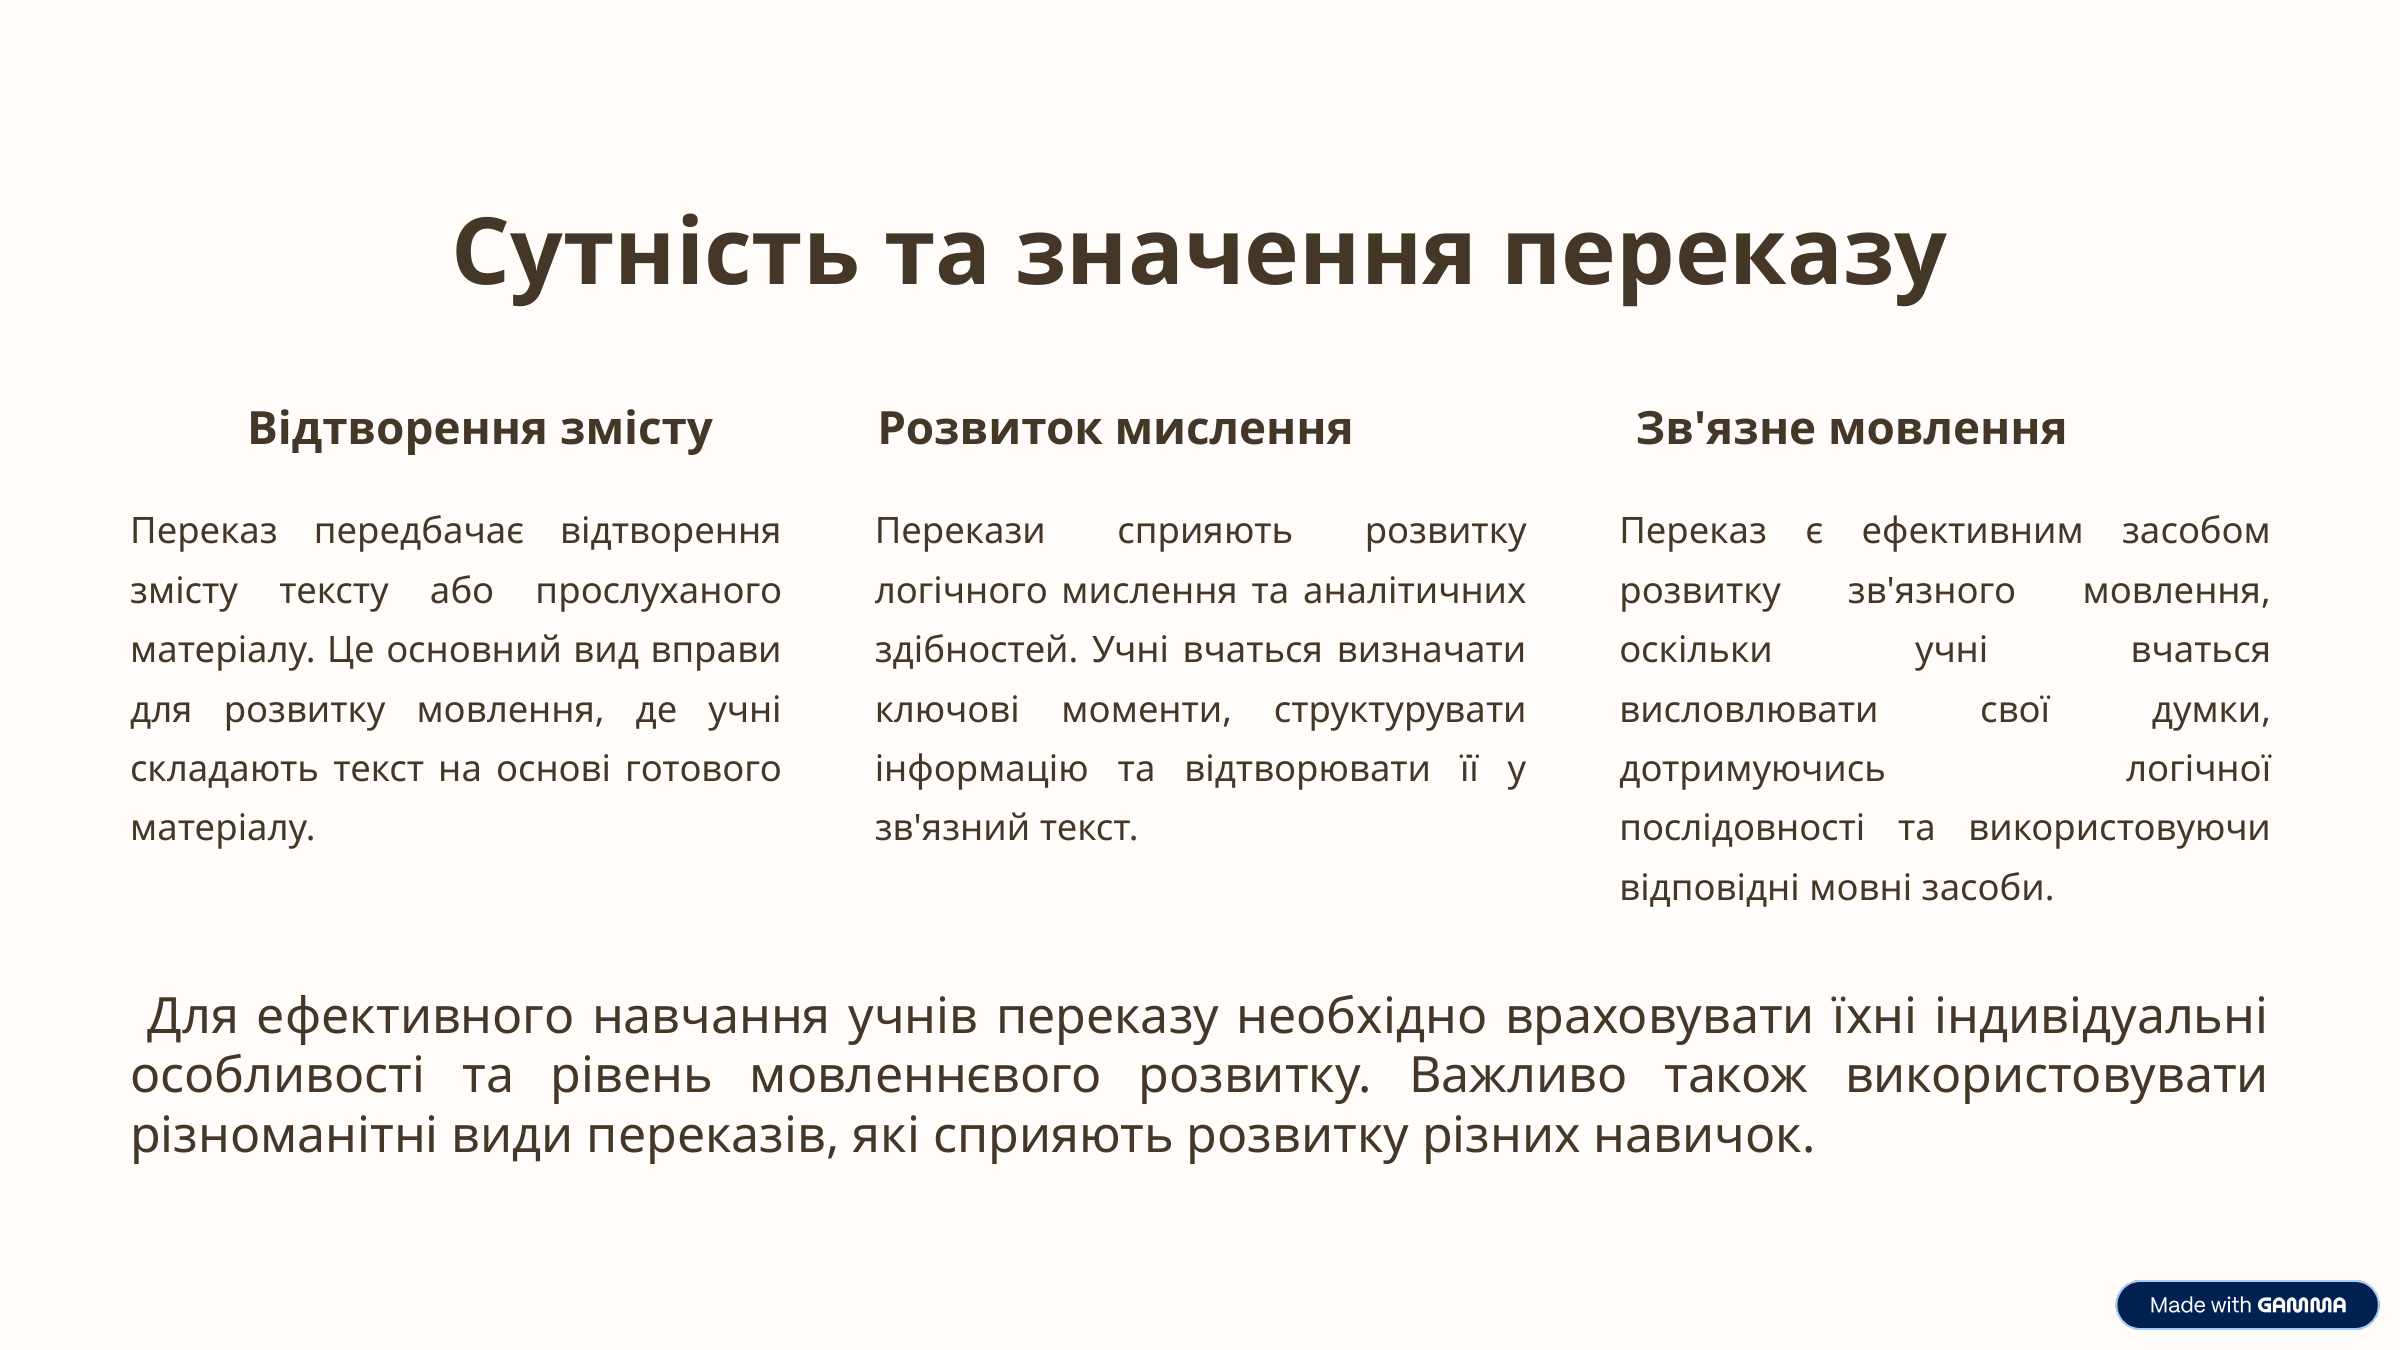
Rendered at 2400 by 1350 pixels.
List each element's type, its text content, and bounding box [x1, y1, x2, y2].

text_box Перекази сприяють розвитку логічного мислення та аналітичних здібностей. Учні вчаться визначати ключові моменти, структурувати інформацію та відтворювати її у зв'язний текст. [874, 491, 1528, 850]
picture [2106, 1271, 2389, 1339]
text_box Переказ є ефективним засобом розвитку зв'язного мовлення, оскільки учні вчаться висловлювати свої думки, дотримуючись логічної послідовності та використовуючи відповідні мовні засоби. [1619, 491, 2272, 909]
text_box Сутність та значення переказу [130, 187, 2270, 304]
text_box Переказ передбачає відтворення змісту тексту або прослуханого матеріалу. Це основний вид вправи для розвитку мовлення, де учні складають текст на основі готового матеріалу. [130, 491, 783, 850]
text_box Для ефективного навчання учнів переказу необхідно враховувати їхні індивідуальні особливості та рівень мовленнєвого розвитку. Важливо також використовувати різноманітні види переказів, які сприяють розвитку різних навичок. [130, 983, 2270, 1163]
text_box Розвиток мислення [874, 396, 1357, 455]
text_box Зв'язне мовлення [1619, 396, 2085, 455]
text_box Відтворення змісту [244, 396, 716, 455]
